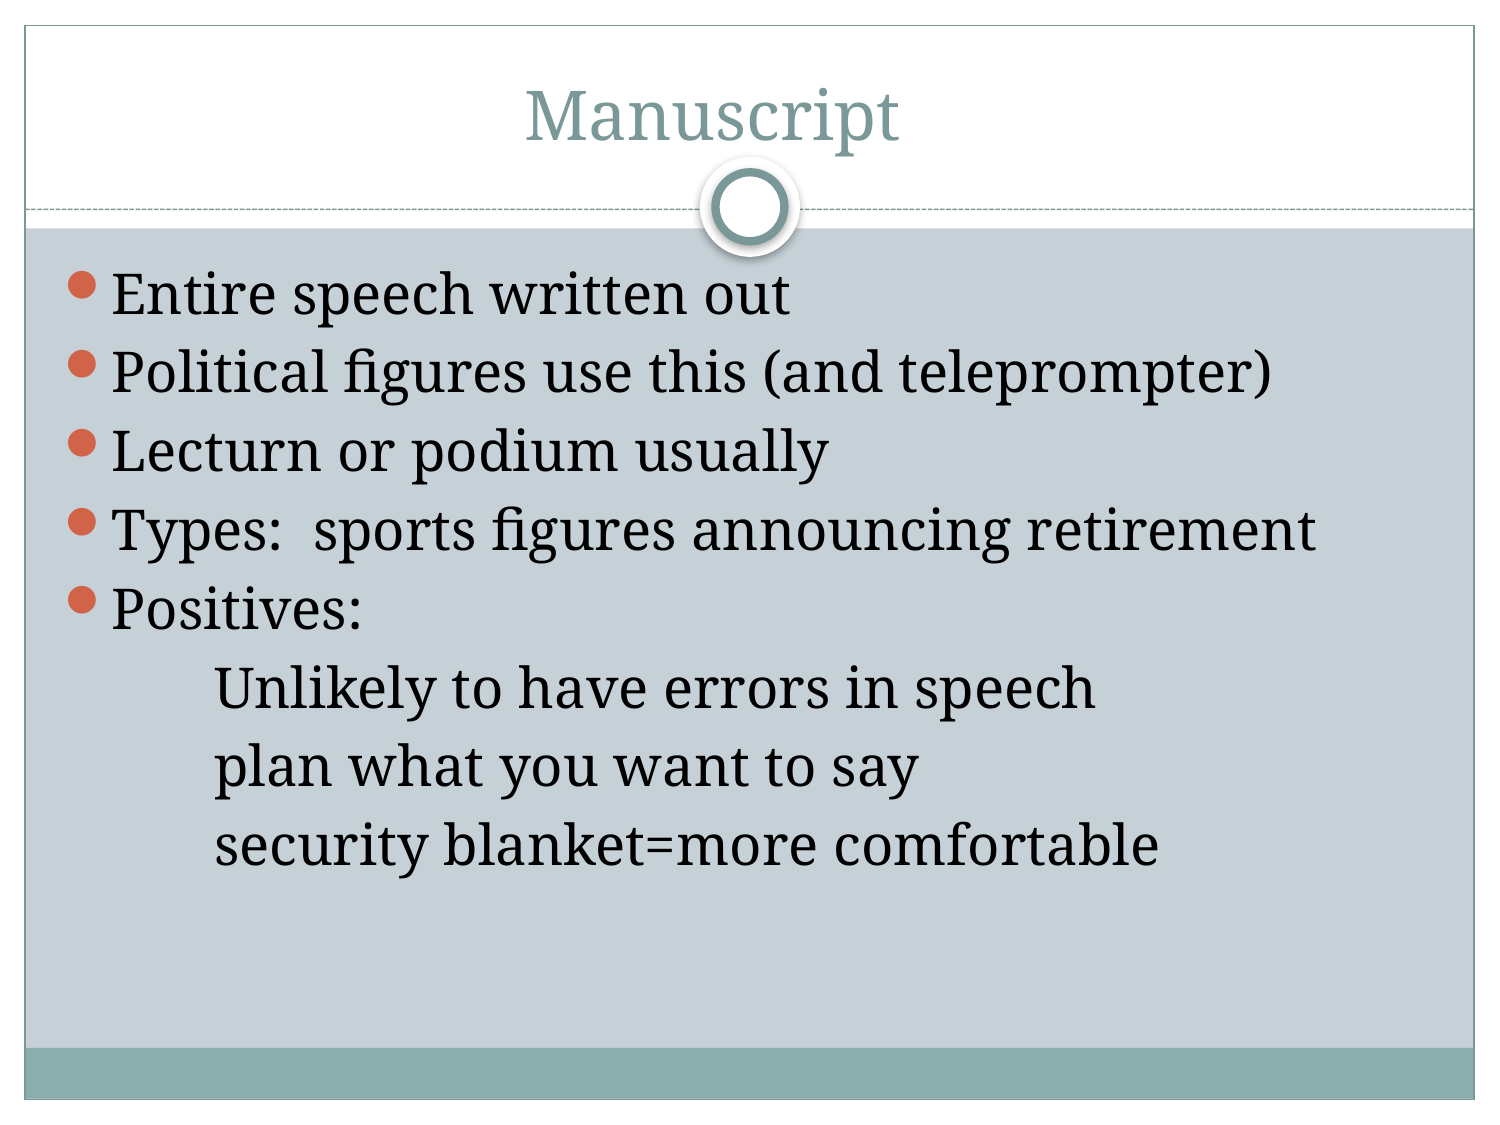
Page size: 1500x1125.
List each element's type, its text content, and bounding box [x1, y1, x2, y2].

list Entire speech written out Political figures use this (and teleprompter) Lecturn or podium usually Types: sports figures announcing retirement Positives: Unlikely to have errors in speech plan what you want to say security blanket=more comfortable [49, 250, 1445, 1001]
title Manuscript [49, 37, 1450, 162]
